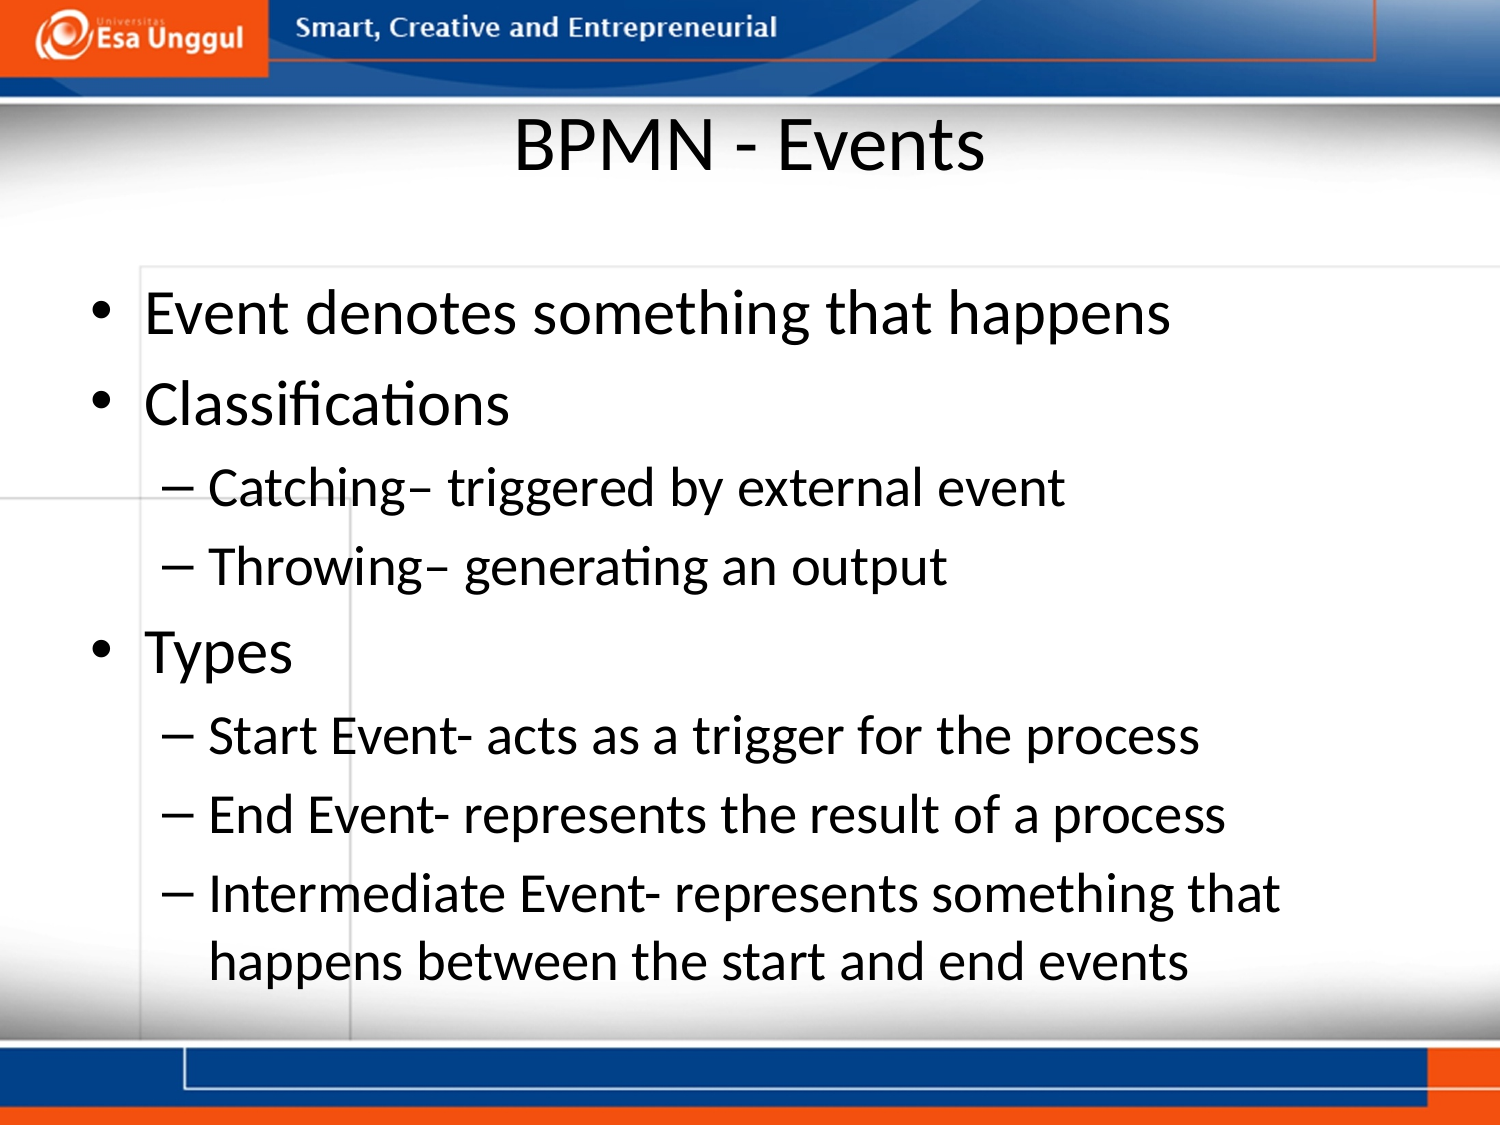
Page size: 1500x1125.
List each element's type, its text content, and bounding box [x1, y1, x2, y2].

title BPMN - Events [75, 45, 1425, 233]
list Event denotes something that happens Classifications Catching– triggered by external event Throwing– generating an output Types Start Event- acts as a trigger for the process End Event- represents the result of a process Intermediate Event- represents something that happens between the start and end events [75, 262, 1425, 1005]
picture [0, 0, 1500, 1125]
